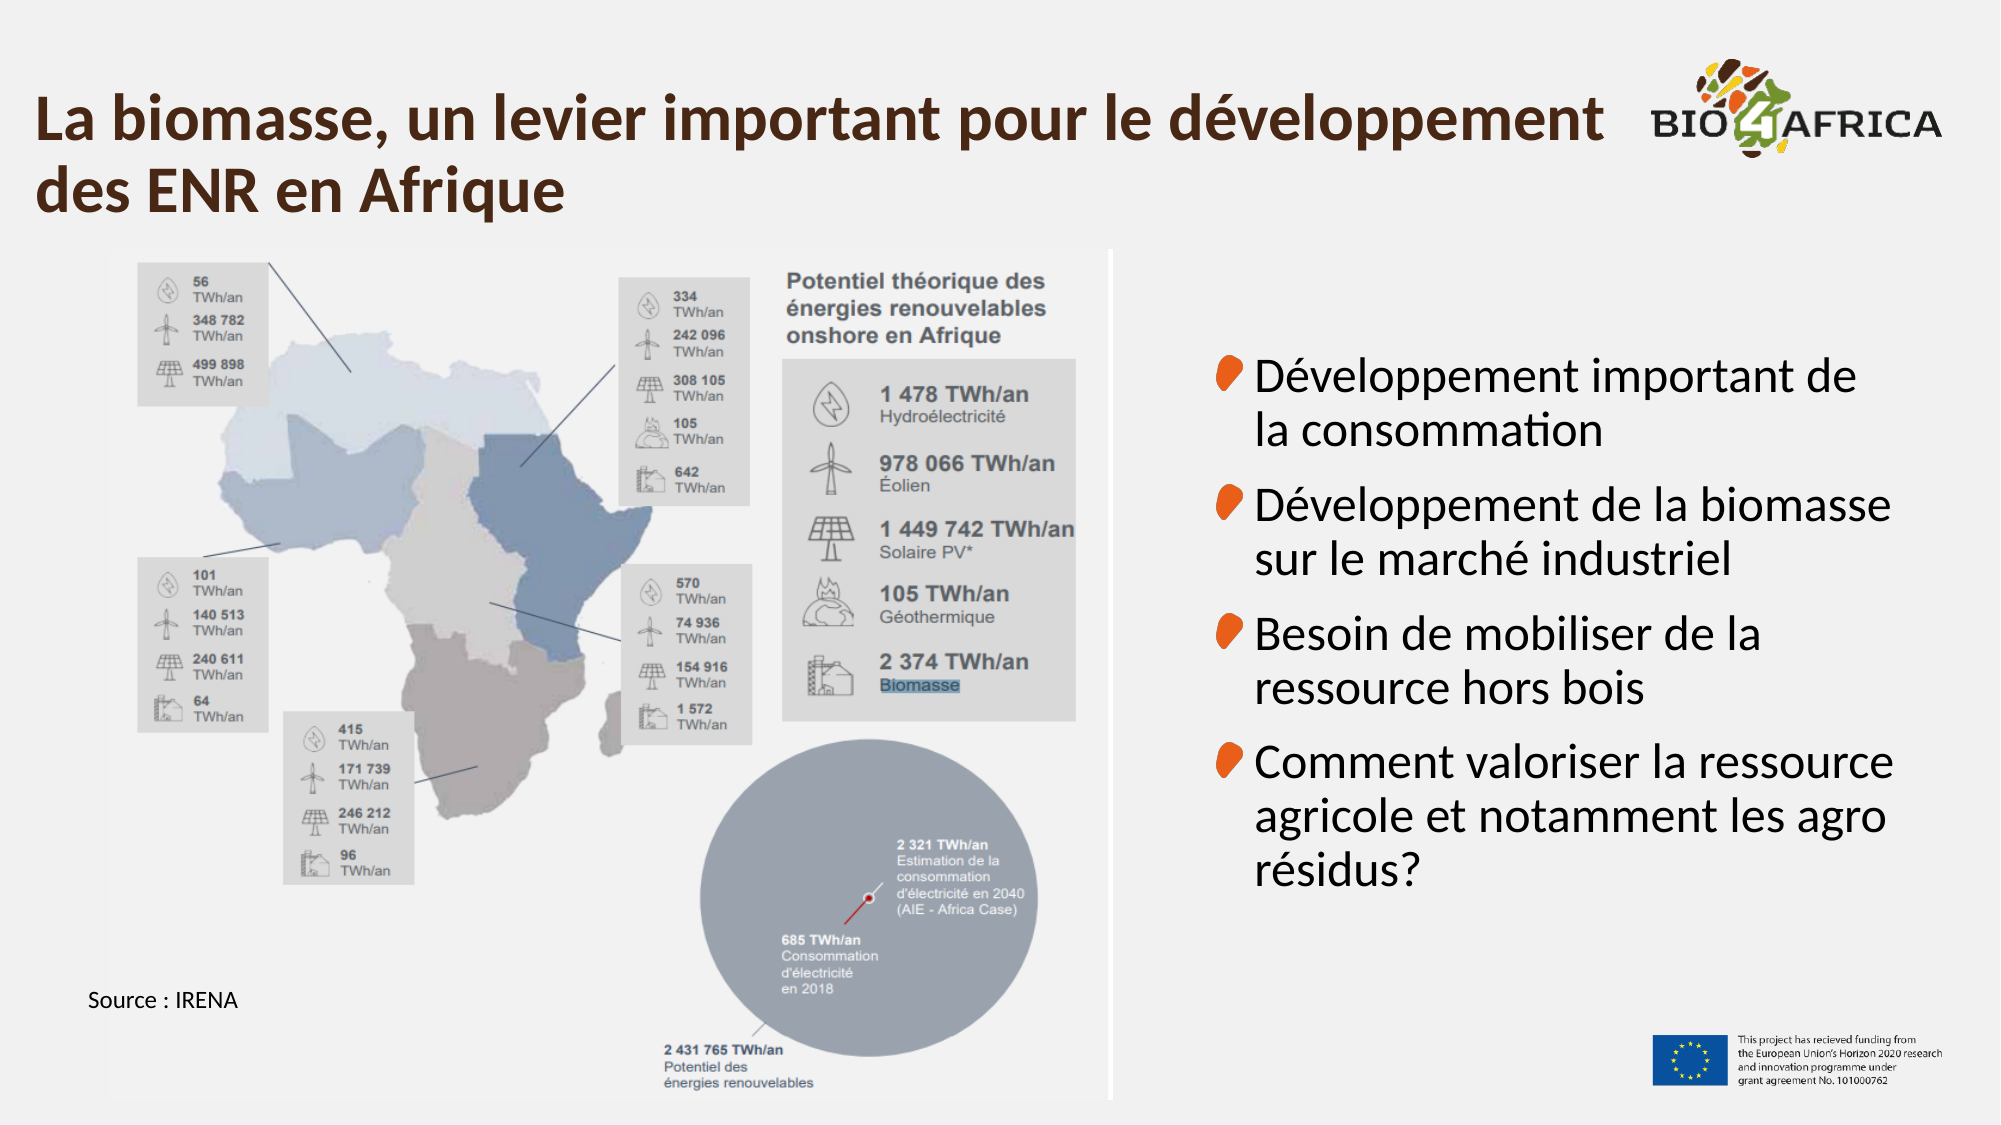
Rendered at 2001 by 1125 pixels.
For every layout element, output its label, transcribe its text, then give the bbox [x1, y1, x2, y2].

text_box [110, 249, 1113, 1100]
title La biomasse, un levier important pour le développement des ENR en Afrique [20, 59, 1705, 250]
picture [0, 0, 2000, 1125]
text_box Source : IRENA [73, 976, 110, 1022]
text_box Développement important de la consommation Développement de la biomasse sur le marché industriel Besoin de mobiliser de la ressource hors bois Comment valoriser la ressource agricole et notamment les agro résidus? [1202, 341, 1911, 906]
